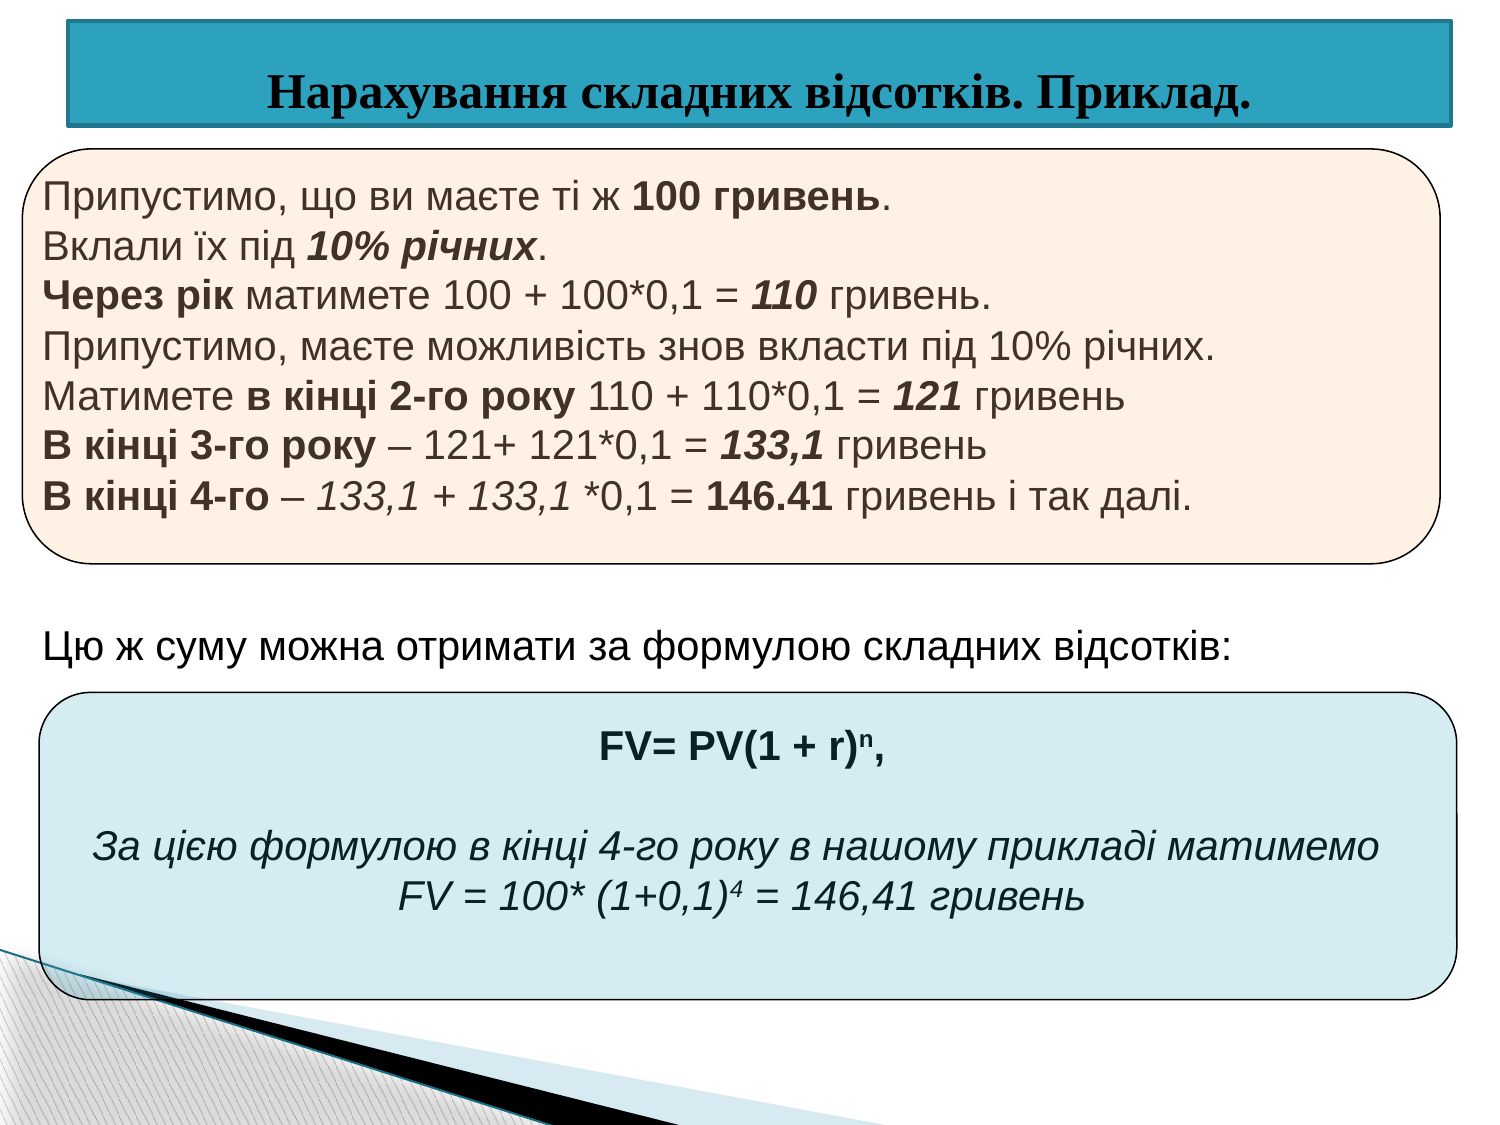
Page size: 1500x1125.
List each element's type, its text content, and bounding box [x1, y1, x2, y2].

text_box Нарахування складних відсотків. Приклад. [66, 19, 1453, 128]
text_box [22, 148, 1441, 564]
text_box [39, 692, 1457, 1000]
text_box Припустимо, що ви маєте ті ж 100 гривень. Вклали їх під 10% річних. Через рік матимете 100 + 100*0,1 = 110 гривень. Припустимо, маєте можливість знов вкласти під 10% річних. Матимете в кінці 2-го року 110 + 110*0,1 = 121 гривень В кінці 3-го року – 121+ 121*0,1 = 133,1 гривень В кінці 4-го – 133,1 + 133,1 *0,1 = 146.41 гривень і так далі. Цю ж суму можна отримати за формулою складних відсотків: FV= PV(1 + r)n, За цією формулою в кінці 4-го року в нашому прикладі матимемо FV = 100* (1+0,1)4 = 146,41 гривень [27, 160, 1457, 926]
